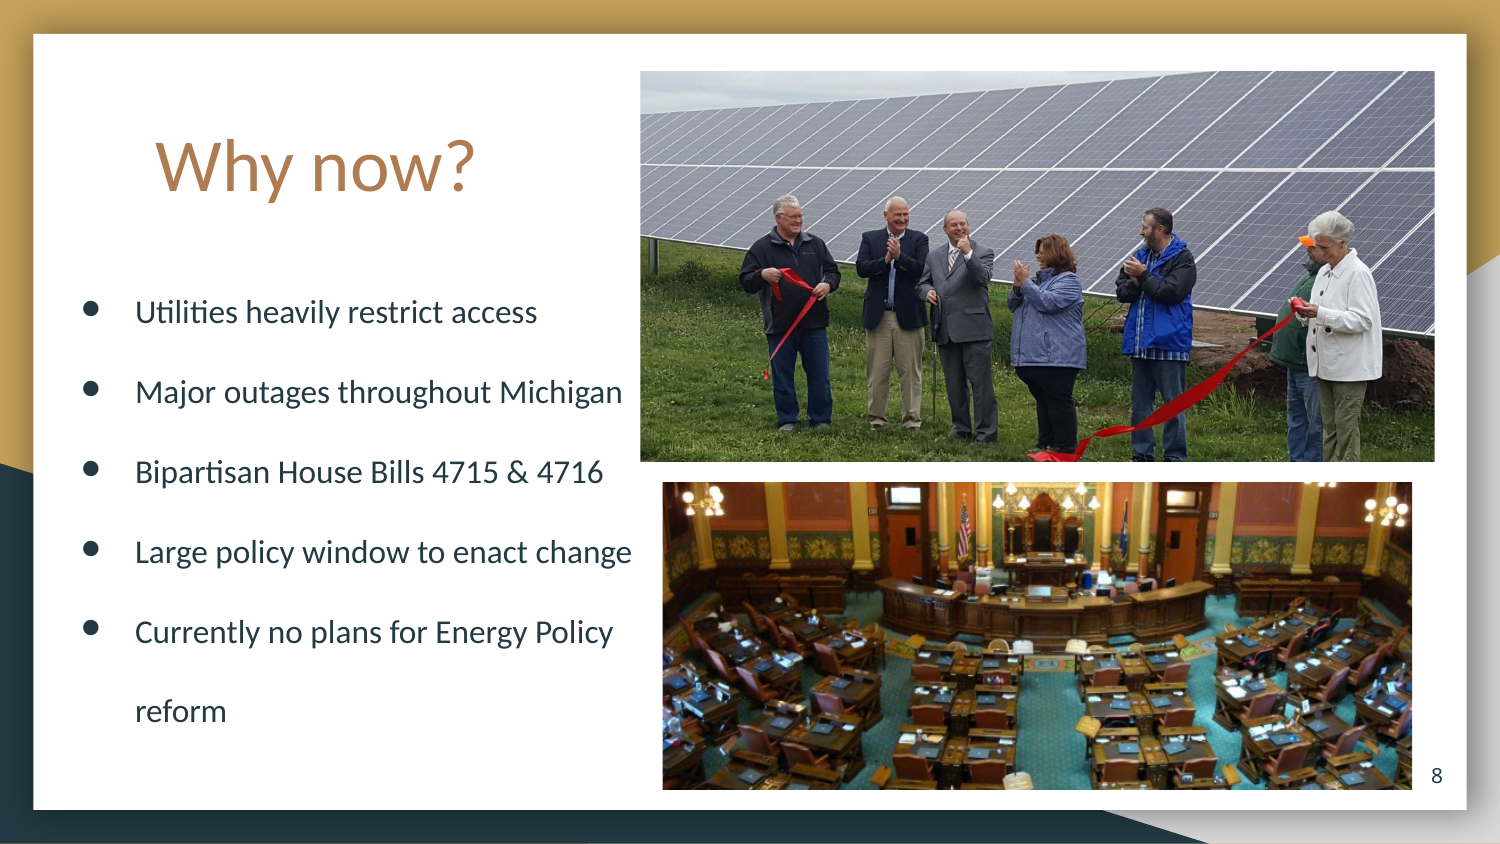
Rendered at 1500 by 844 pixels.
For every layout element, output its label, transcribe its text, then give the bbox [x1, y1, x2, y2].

title Why now? [140, 101, 543, 235]
slide_number ‹#› [1367, 744, 1458, 810]
picture [640, 71, 1435, 462]
picture [662, 481, 1413, 790]
list Utilities heavily restrict access Major outages throughout Michigan Bipartisan House Bills 4715 & 4716 Large policy window to enact change Currently no plans for Energy Policy reform [45, 235, 679, 757]
